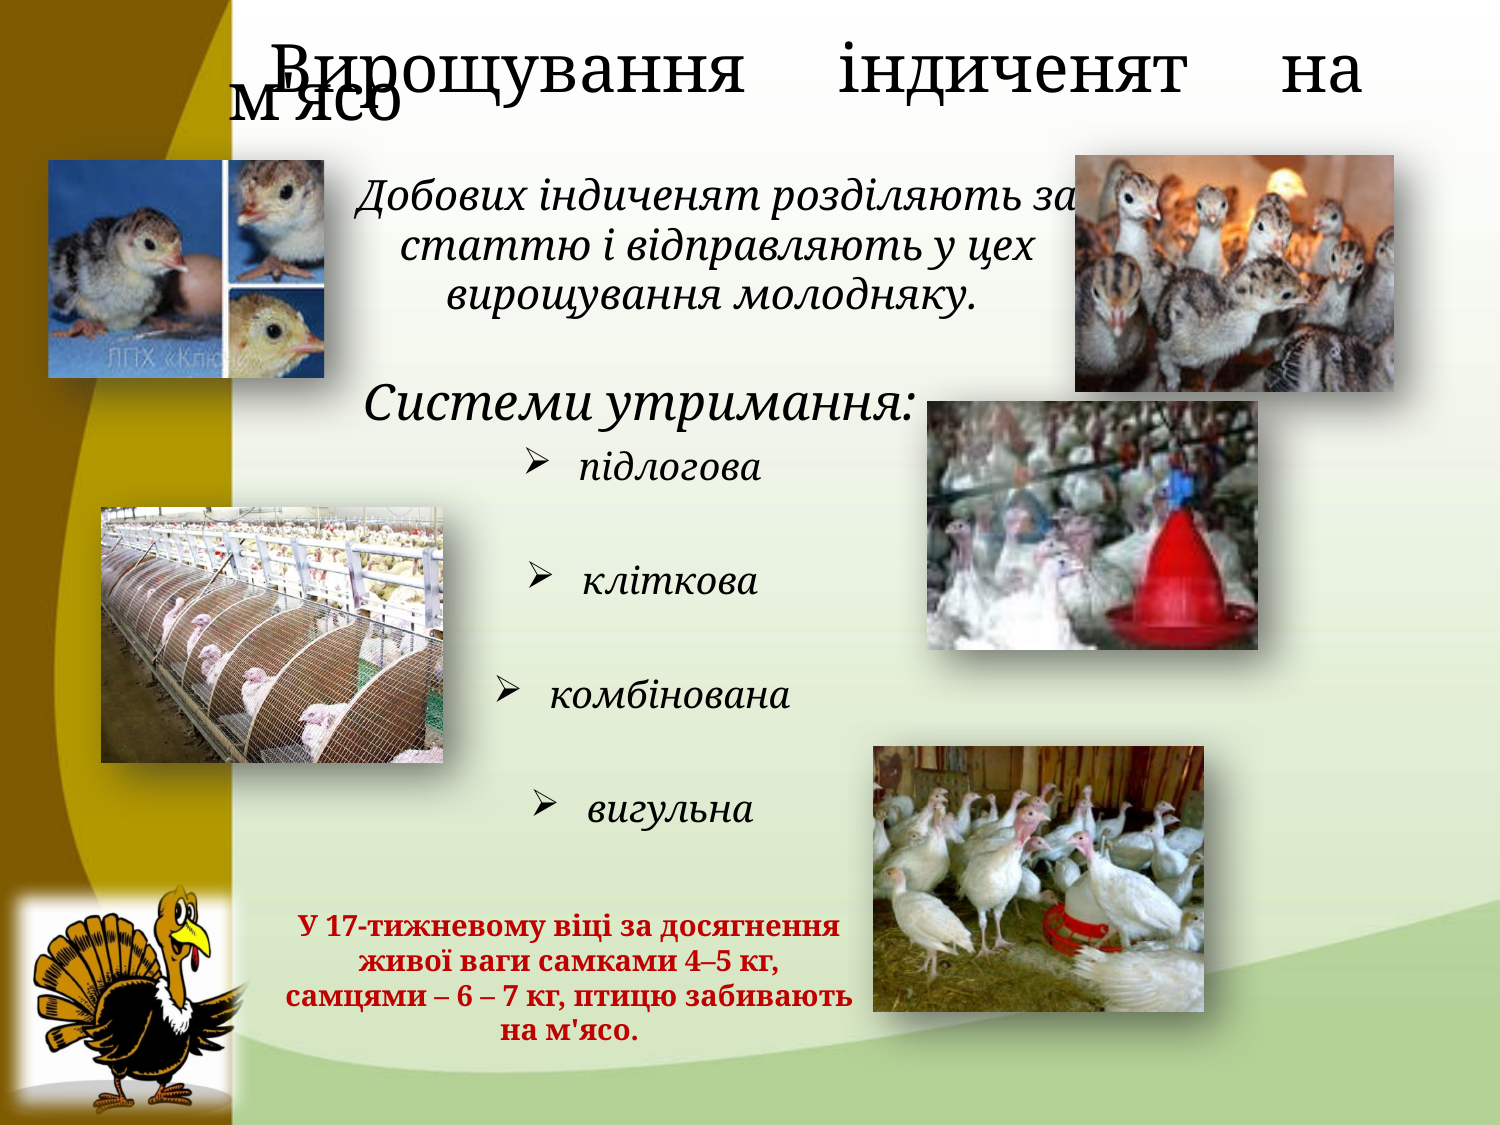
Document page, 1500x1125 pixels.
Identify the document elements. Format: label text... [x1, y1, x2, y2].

text_box Системи утримання: підлогова кліткова комбінована вигульна [271, 363, 1022, 884]
text_box У 17-тижневому віці за досягнення живої ваги самками 4–5 кг, сам­цями – 6 – 7 кг, птицю забивають на м'ясо. [265, 899, 874, 1100]
text_box Добових індиченят розділяють за статтю і відправляють у цех вирощування молодняку. [358, 160, 1067, 326]
text_box Вирощування індиченят на м'ясо [214, 19, 1381, 114]
picture [0, 0, 1500, 1125]
